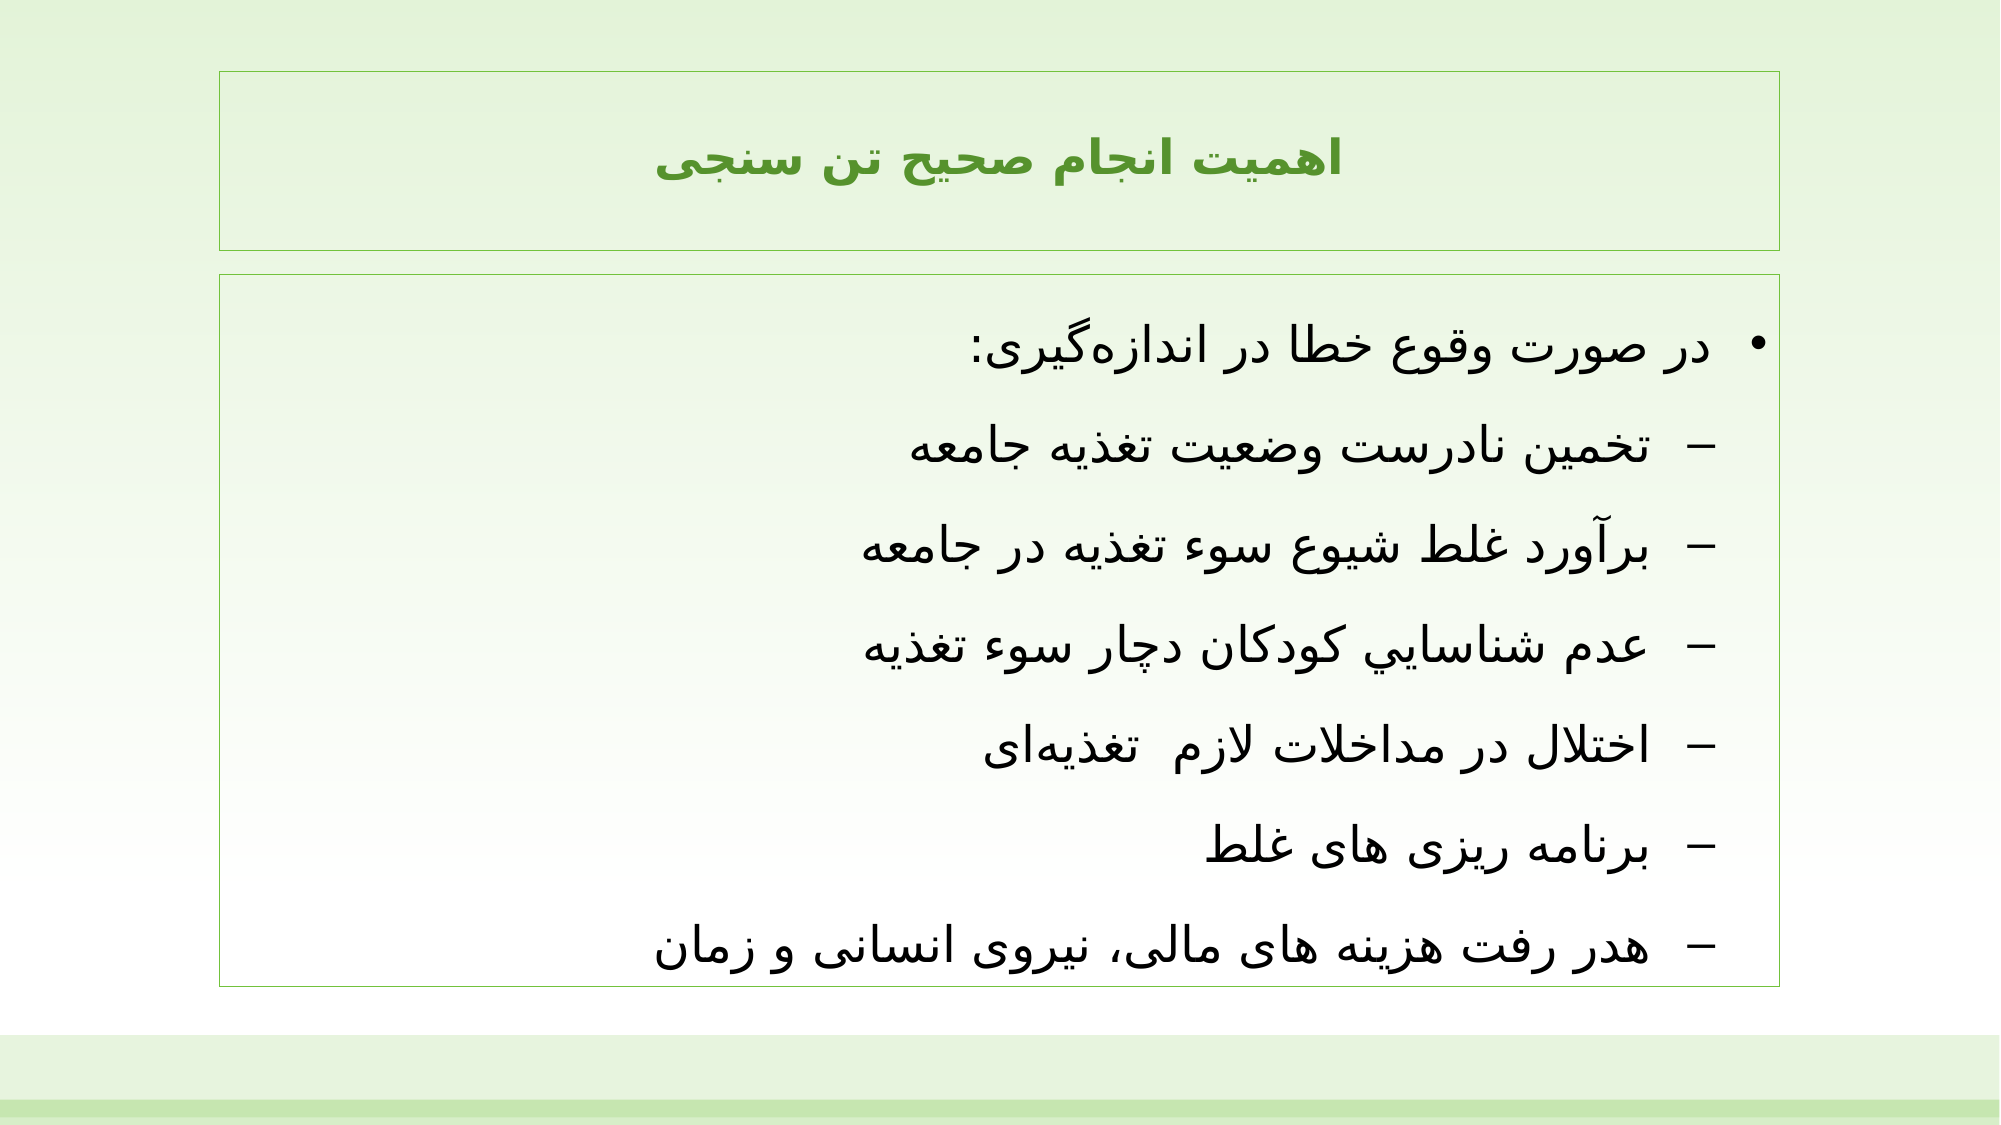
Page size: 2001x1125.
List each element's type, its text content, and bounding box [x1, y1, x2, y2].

title اهمیت انجام صحیح تن سنجی [219, 71, 1780, 251]
list در صورت وقوع خطا در اندازه‌گیری‌: تخمین نادرست وضعیت تغذیه جامعه برآورد غلط شیوع سوء تغذیه در جامعه عدم شناسايي کودکان دچار سوء تغذیه اختلال در مداخلات لازم تغذیه‌ای برنامه ریزی های غلط هدر رفت هزینه های مالی، نیروی انسانی و زمان [219, 274, 1780, 987]
